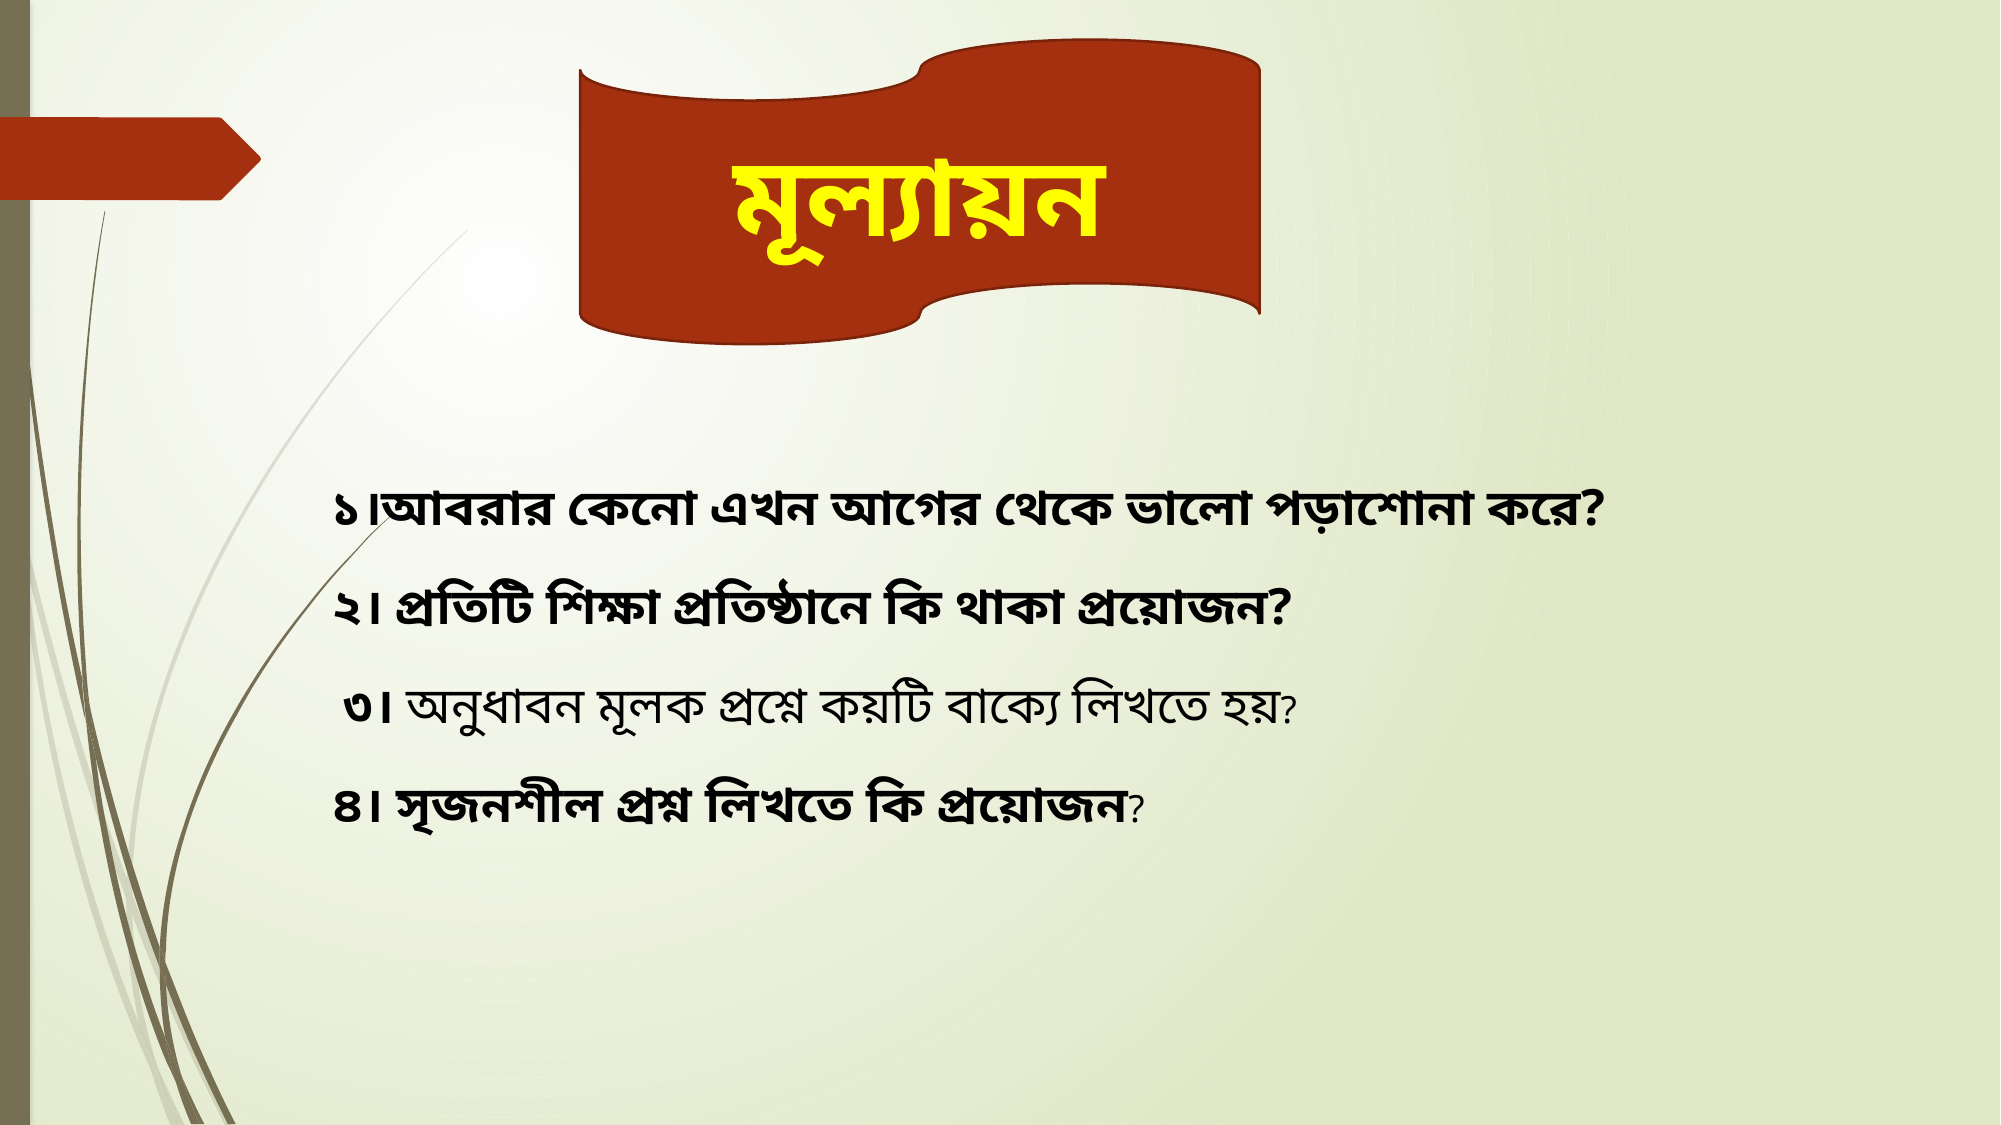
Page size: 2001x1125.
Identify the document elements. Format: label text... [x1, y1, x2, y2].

text_box ১।আবরার কেনো এখন আগের থেকে ভালো পড়াশোনা করে? [316, 467, 1659, 543]
text_box ২। প্রতিটি শিক্ষা প্রতিষ্ঠানে কি থাকা প্রয়োজন? [317, 566, 1321, 642]
text_box মূল্যায়ন [578, 38, 1261, 346]
text_box ৩। অনুধাবন মূলক প্রশ্নে কয়টি বাক্যে লিখতে হয়? [328, 666, 1312, 741]
text_box ৪। সৃজনশীল প্রশ্ন লিখতে কি প্রয়োজন? [317, 765, 1170, 841]
